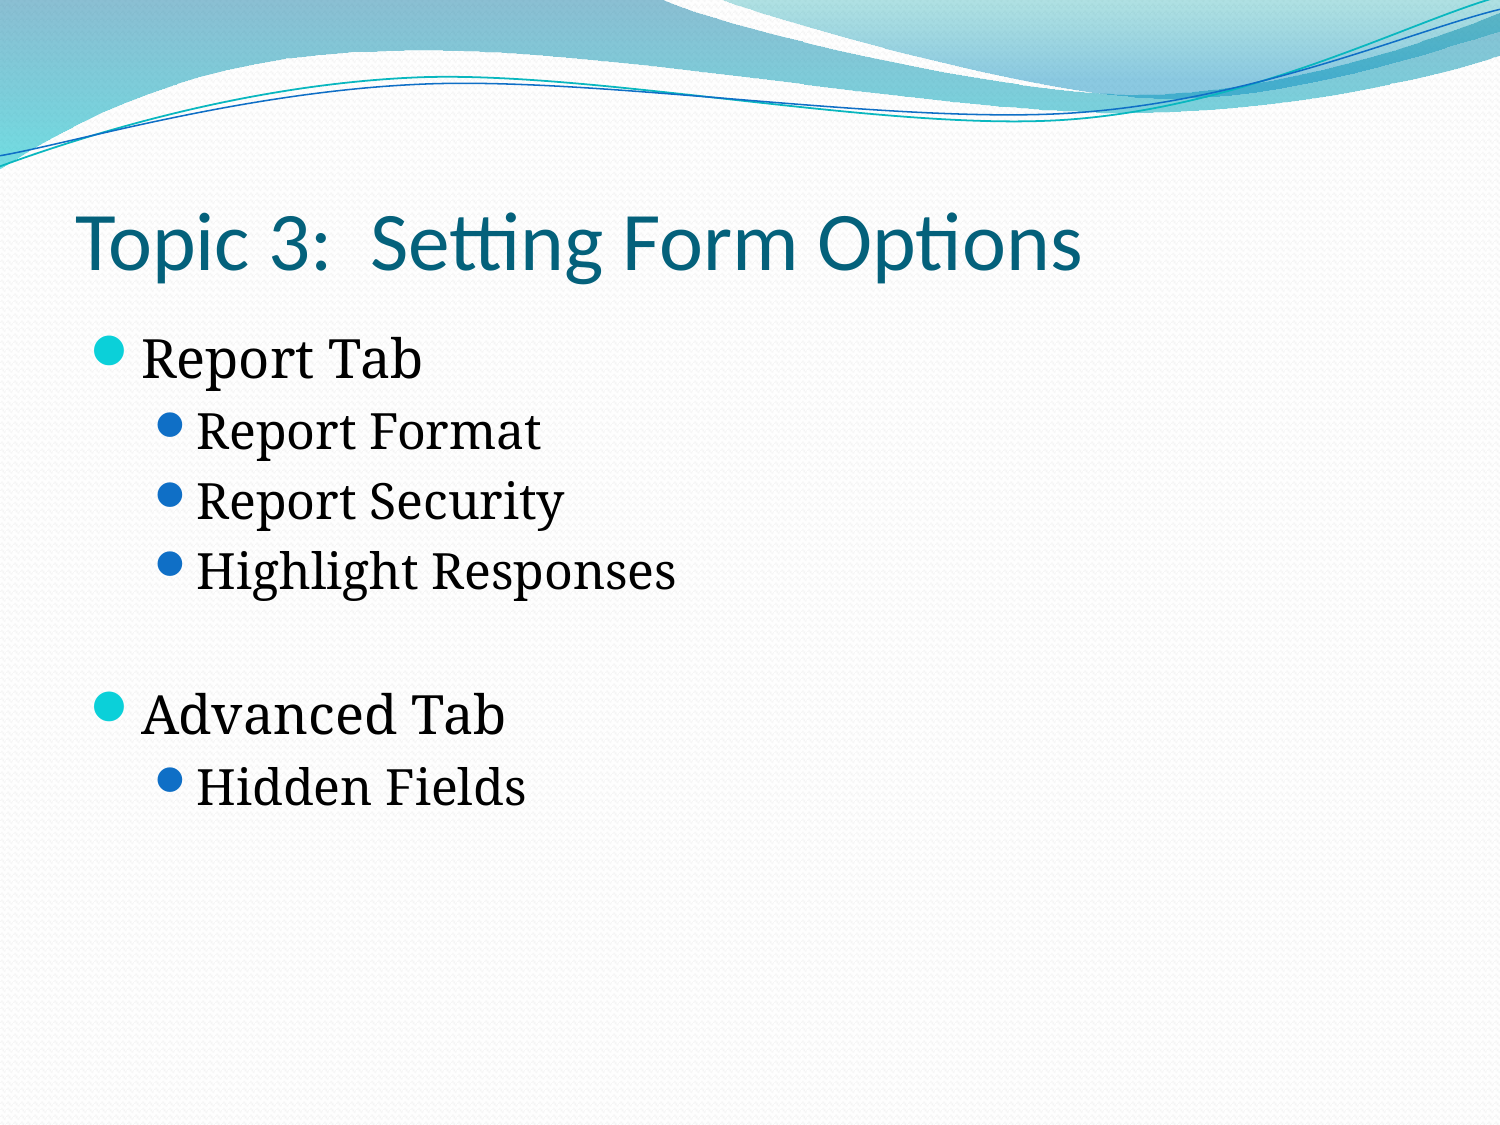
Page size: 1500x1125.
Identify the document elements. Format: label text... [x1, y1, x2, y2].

list Report Tab Report Format Report Security Highlight Responses Advanced Tab Hidden Fields [75, 317, 1425, 1038]
title Topic 3: Setting Form Options [75, 99, 1425, 288]
